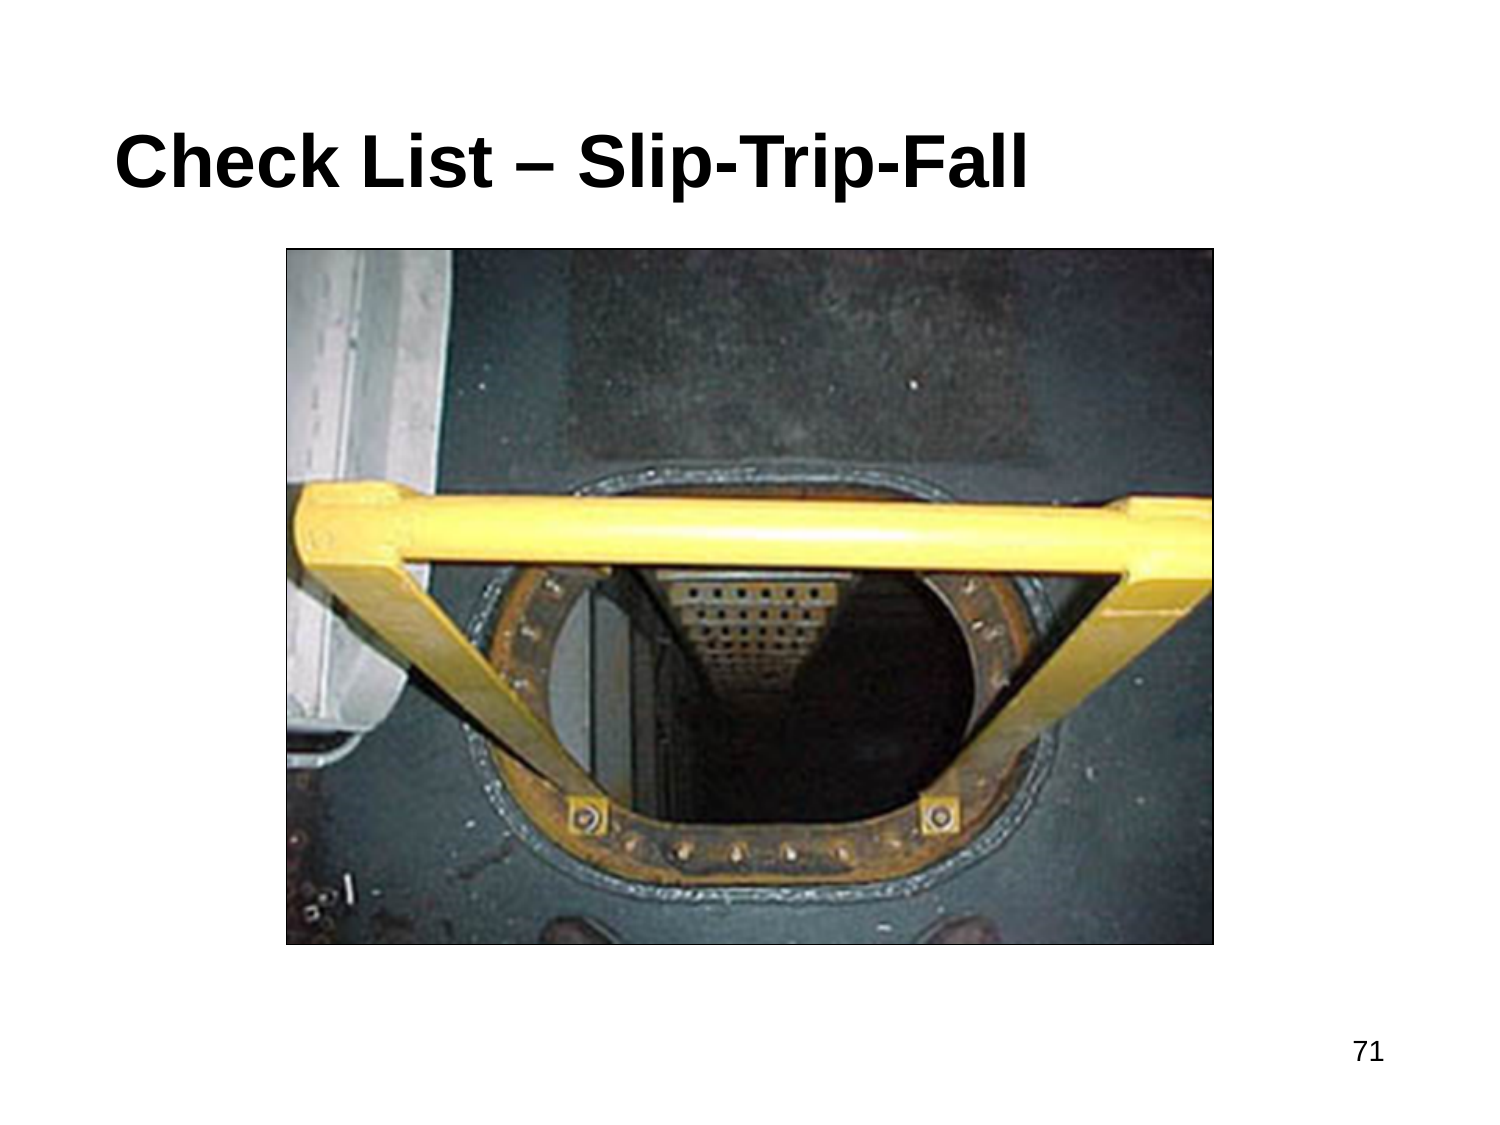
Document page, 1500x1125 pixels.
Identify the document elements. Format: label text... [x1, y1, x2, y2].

picture [287, 249, 1213, 945]
title Check List – Slip-Trip-Fall [99, 99, 1413, 216]
slide_number 71 [1074, 1024, 1401, 1103]
